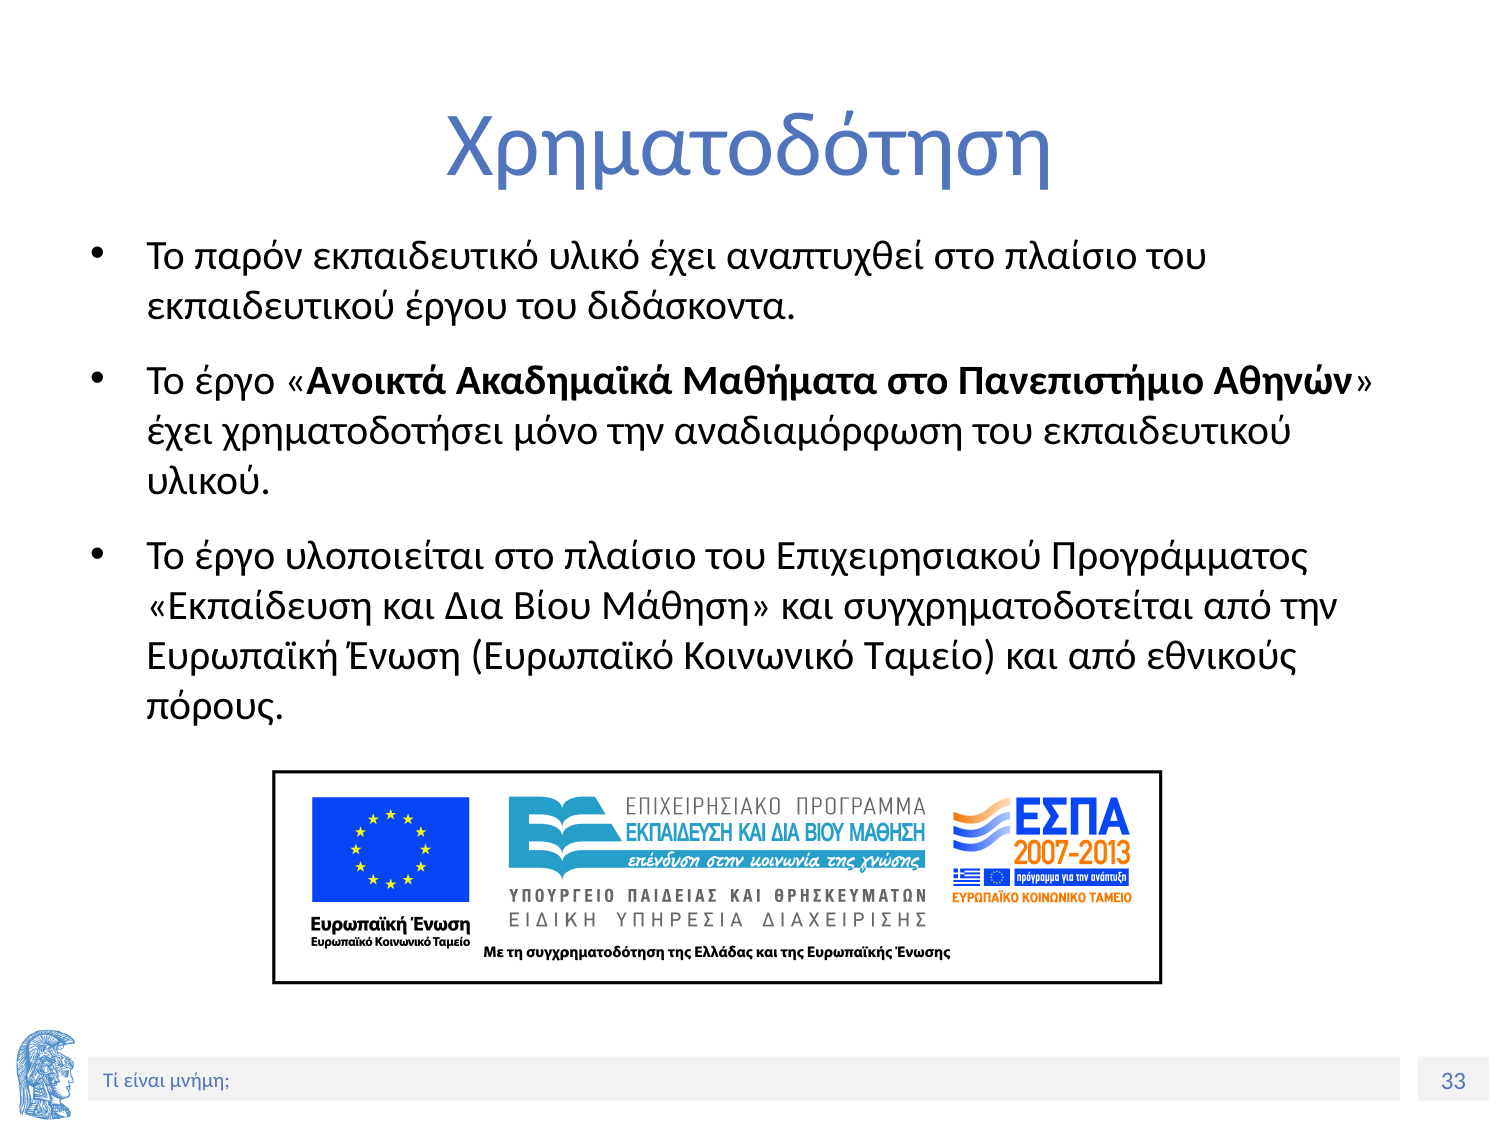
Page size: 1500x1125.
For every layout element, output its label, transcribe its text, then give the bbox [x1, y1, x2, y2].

picture [9, 1026, 81, 1120]
title Χρηματοδότηση [75, 45, 1425, 219]
list Το παρόν εκπαιδευτικό υλικό έχει αναπτυχθεί στo πλαίσιo του εκπαιδευτικού έργου του διδάσκοντα. Το έργο «Ανοικτά Ακαδημαϊκά Μαθήματα στο Πανεπιστήμιο Αθηνών» έχει χρηματοδοτήσει μόνο την αναδιαμόρφωση του εκπαιδευτικού υλικού. Το έργο υλοποιείται στο πλαίσιο του Επιχειρησιακού Προγράμματος «Εκπαίδευση και Δια Βίου Μάθηση» και συγχρηματοδοτείται από την Ευρωπαϊκή Ένωση (Ευρωπαϊκό Κοινωνικό Ταμείο) και από εθνικούς πόρους. [75, 219, 1425, 963]
picture [265, 762, 1169, 991]
